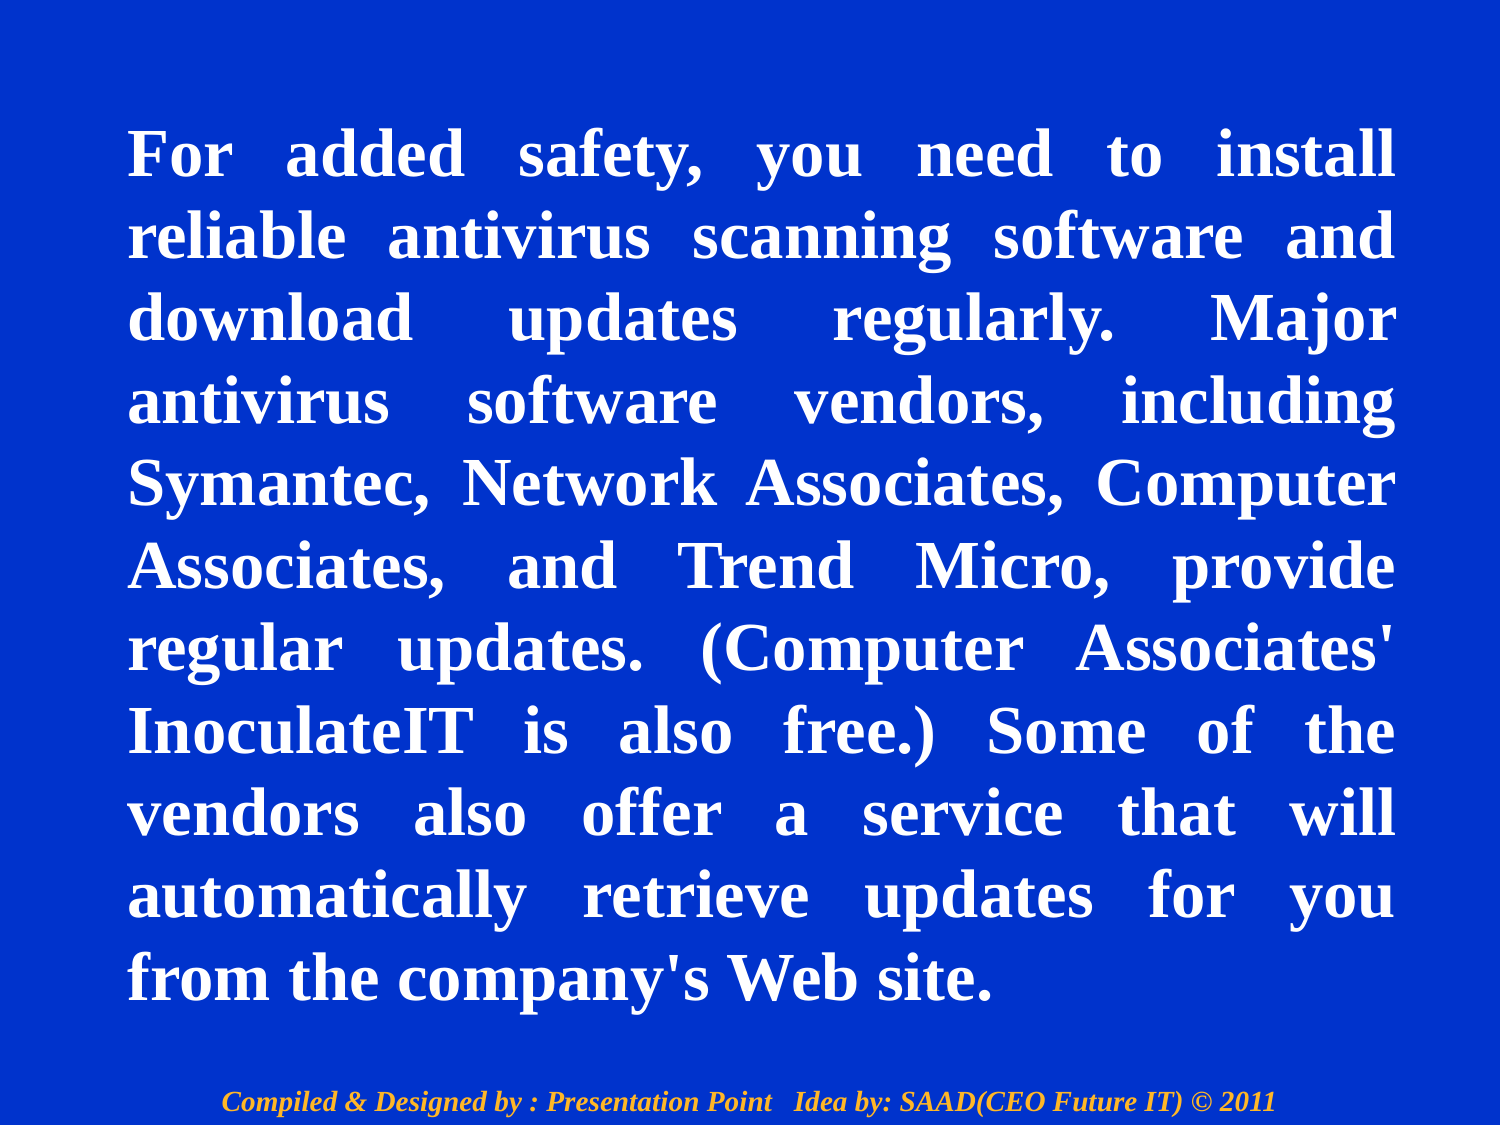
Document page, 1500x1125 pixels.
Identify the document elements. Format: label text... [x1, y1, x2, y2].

footer Compiled & Designed by : Presentation Point Idea by: SAAD(CEO Future IT) © 2011 [0, 1074, 1500, 1125]
text_box For added safety, you need to install reliable antivirus scanning software and download updates regularly. Major antivirus software vendors, including Symantec, Network Associates, Computer Associates, and Trend Micro, provide regular updates. (Computer Associates' InoculateIT is also free.) Some of the vendors also offer a service that will automatically retrieve updates for you from the company's Web site. [112, 99, 1413, 1022]
